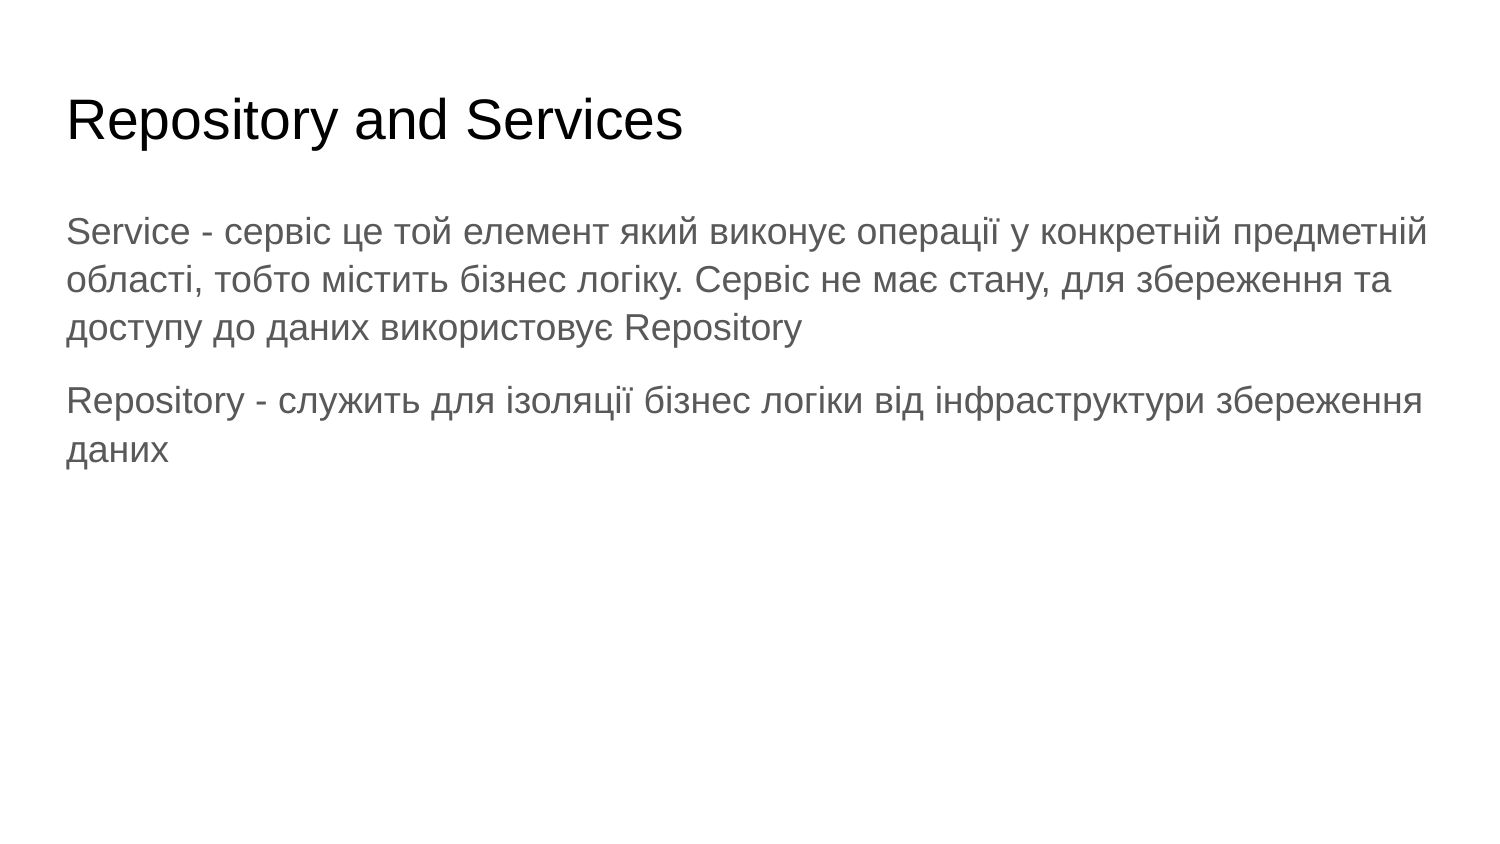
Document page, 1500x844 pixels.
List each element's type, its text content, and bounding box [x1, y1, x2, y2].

title Repository and Services [51, 72, 1449, 167]
list Service - сервіс це той елемент який виконує операції у конкретній предметній області, тобто містить бізнес логіку. Сервіс не має стану, для збереження та доступу до даних використовує Repository Repository - служить для ізоляції бізнес логіки від інфраструктури збереження даних [51, 189, 1449, 750]
